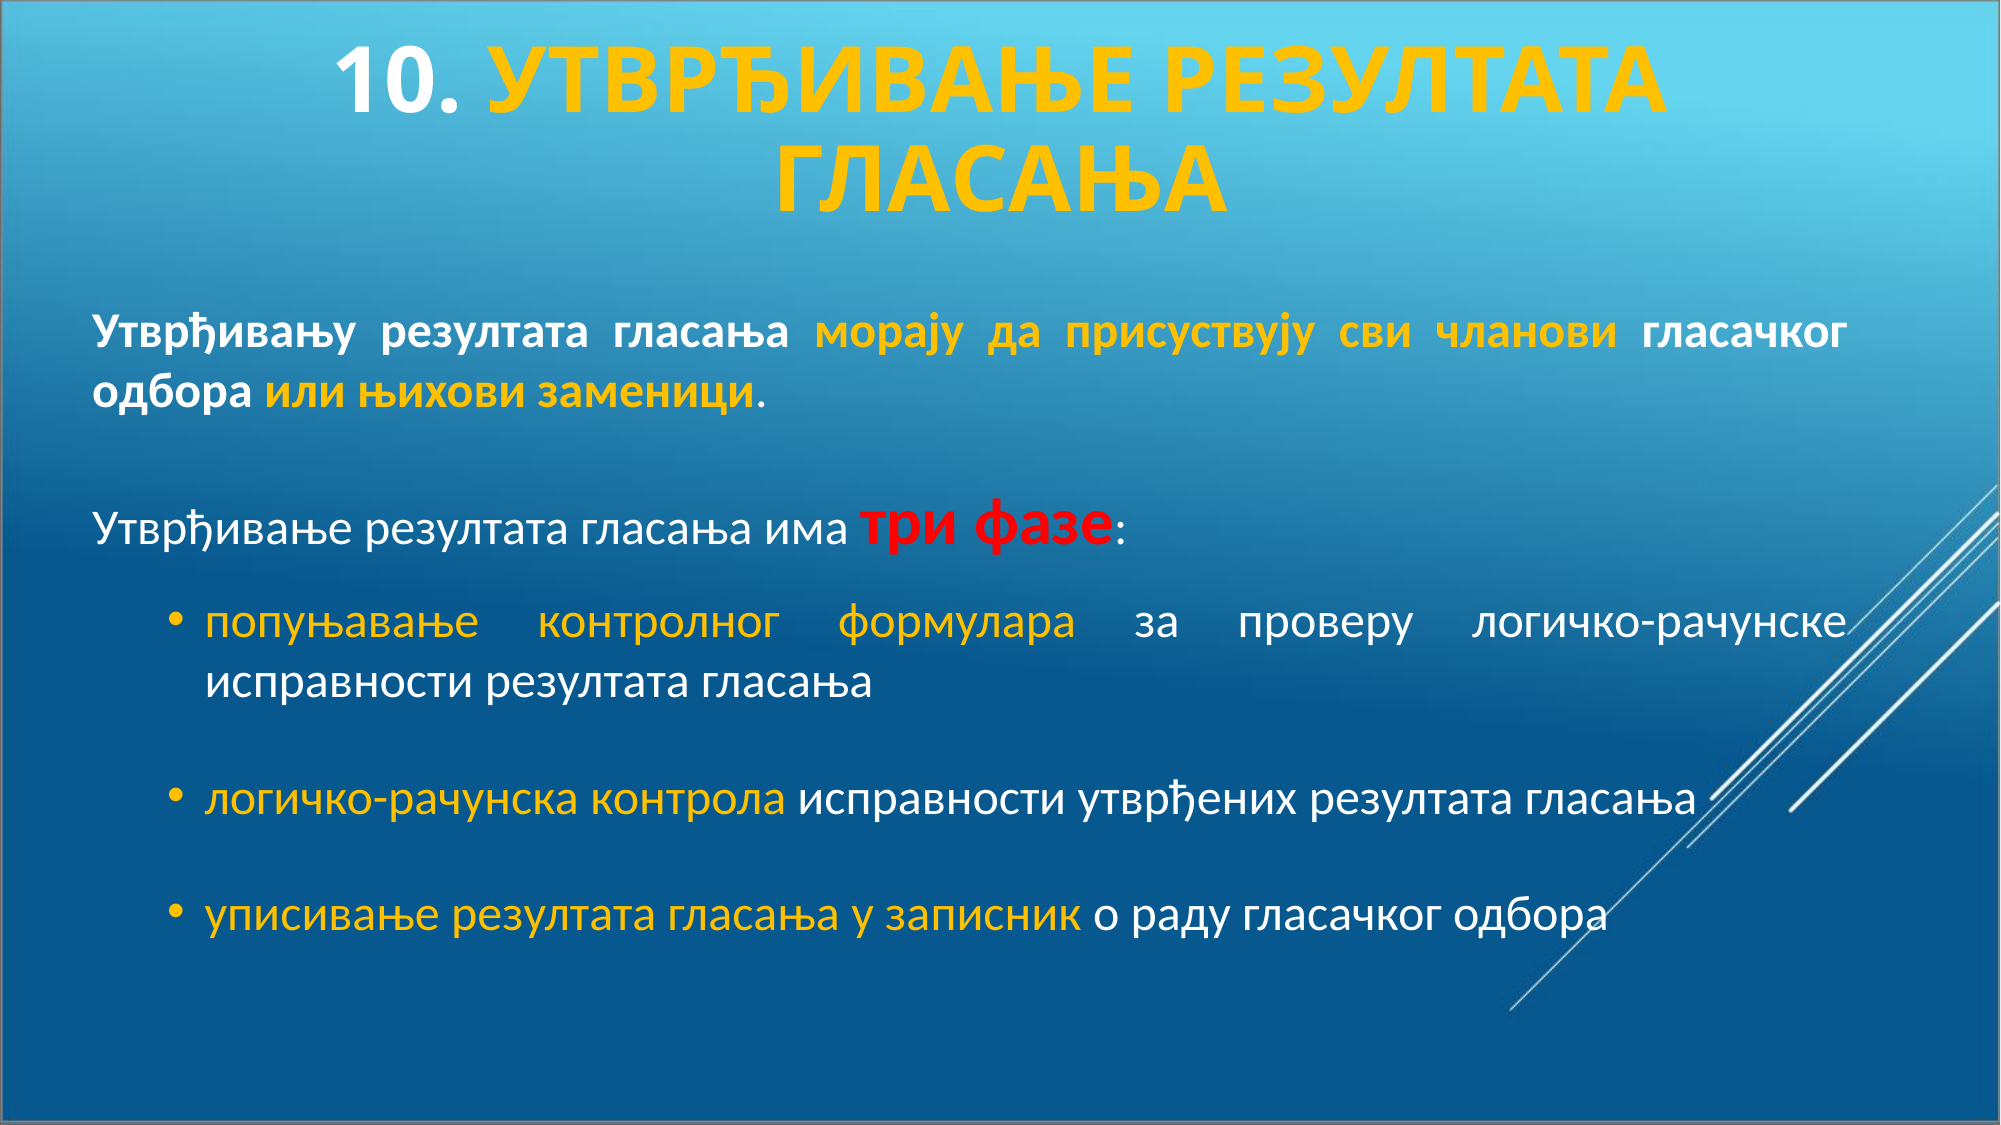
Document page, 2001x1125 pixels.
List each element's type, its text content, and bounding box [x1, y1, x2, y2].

picture [0, 0, 2001, 1125]
title 10. УТВРЂИВАЊЕ РЕЗУЛТАТА ГЛАСАЊА [137, 59, 1863, 205]
list Утврђивању резултата гласања морају да присуствују сви чланови гласачког одбора или њихови заменици. Утврђивање резултата гласања има три фазе: попуњавање контролног формулара за проверу логичко-рачунске исправности резултата гласања логичко-рачунска контрола исправности утврђених резултата гласања уписивање резултата гласања у записник о раду гласачког одбора [77, 290, 1863, 1066]
